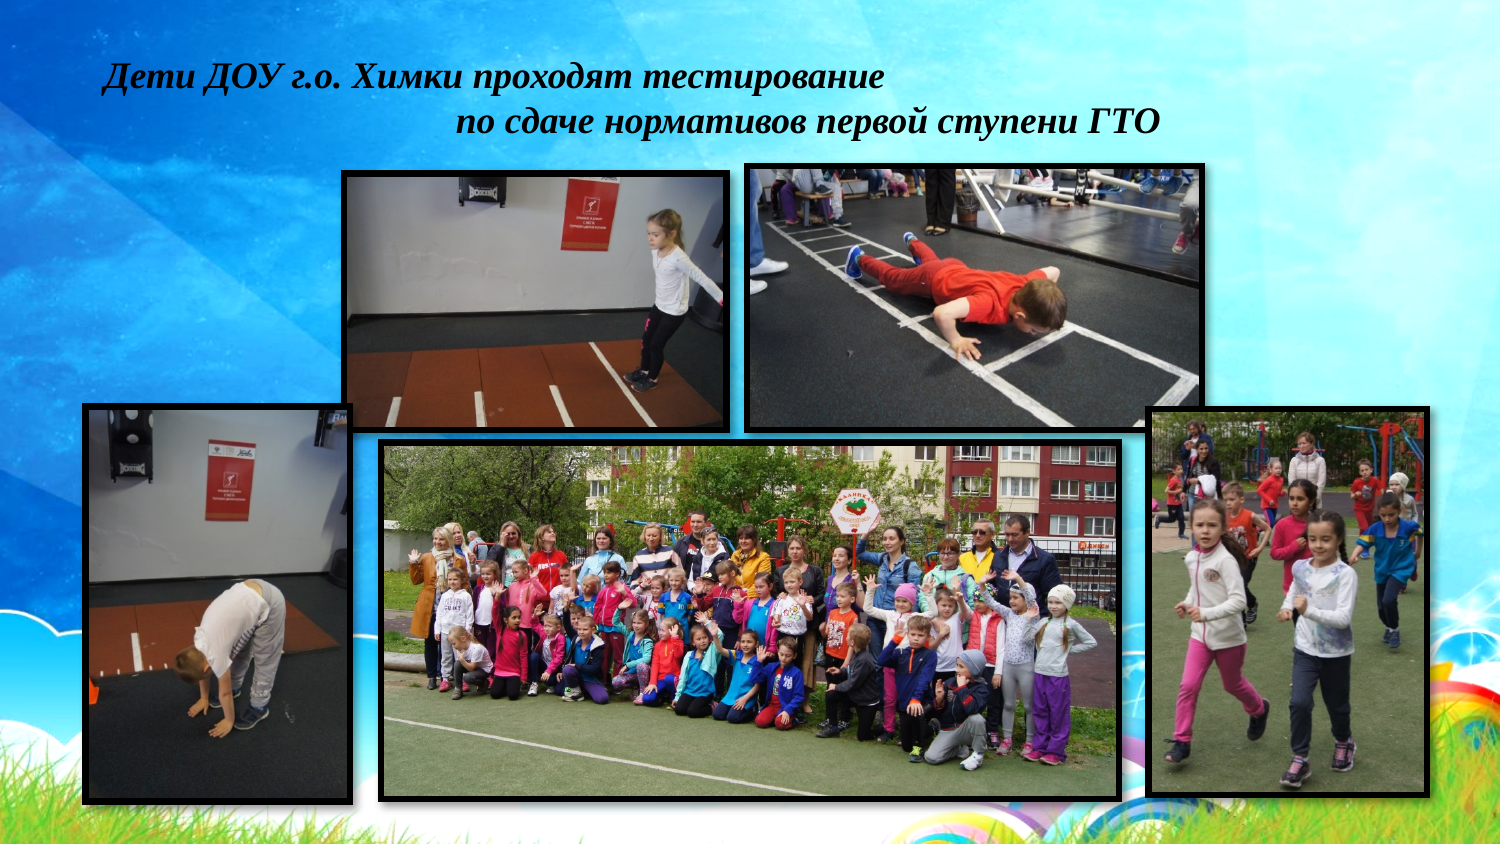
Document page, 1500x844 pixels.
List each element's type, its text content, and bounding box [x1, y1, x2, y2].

picture [383, 445, 1117, 796]
list Дети ДОУ г.о. Химки проходят тестирование по сдаче нормативов первой ступени ГТО [88, 43, 1425, 139]
picture [88, 176, 724, 799]
picture [749, 168, 1425, 793]
